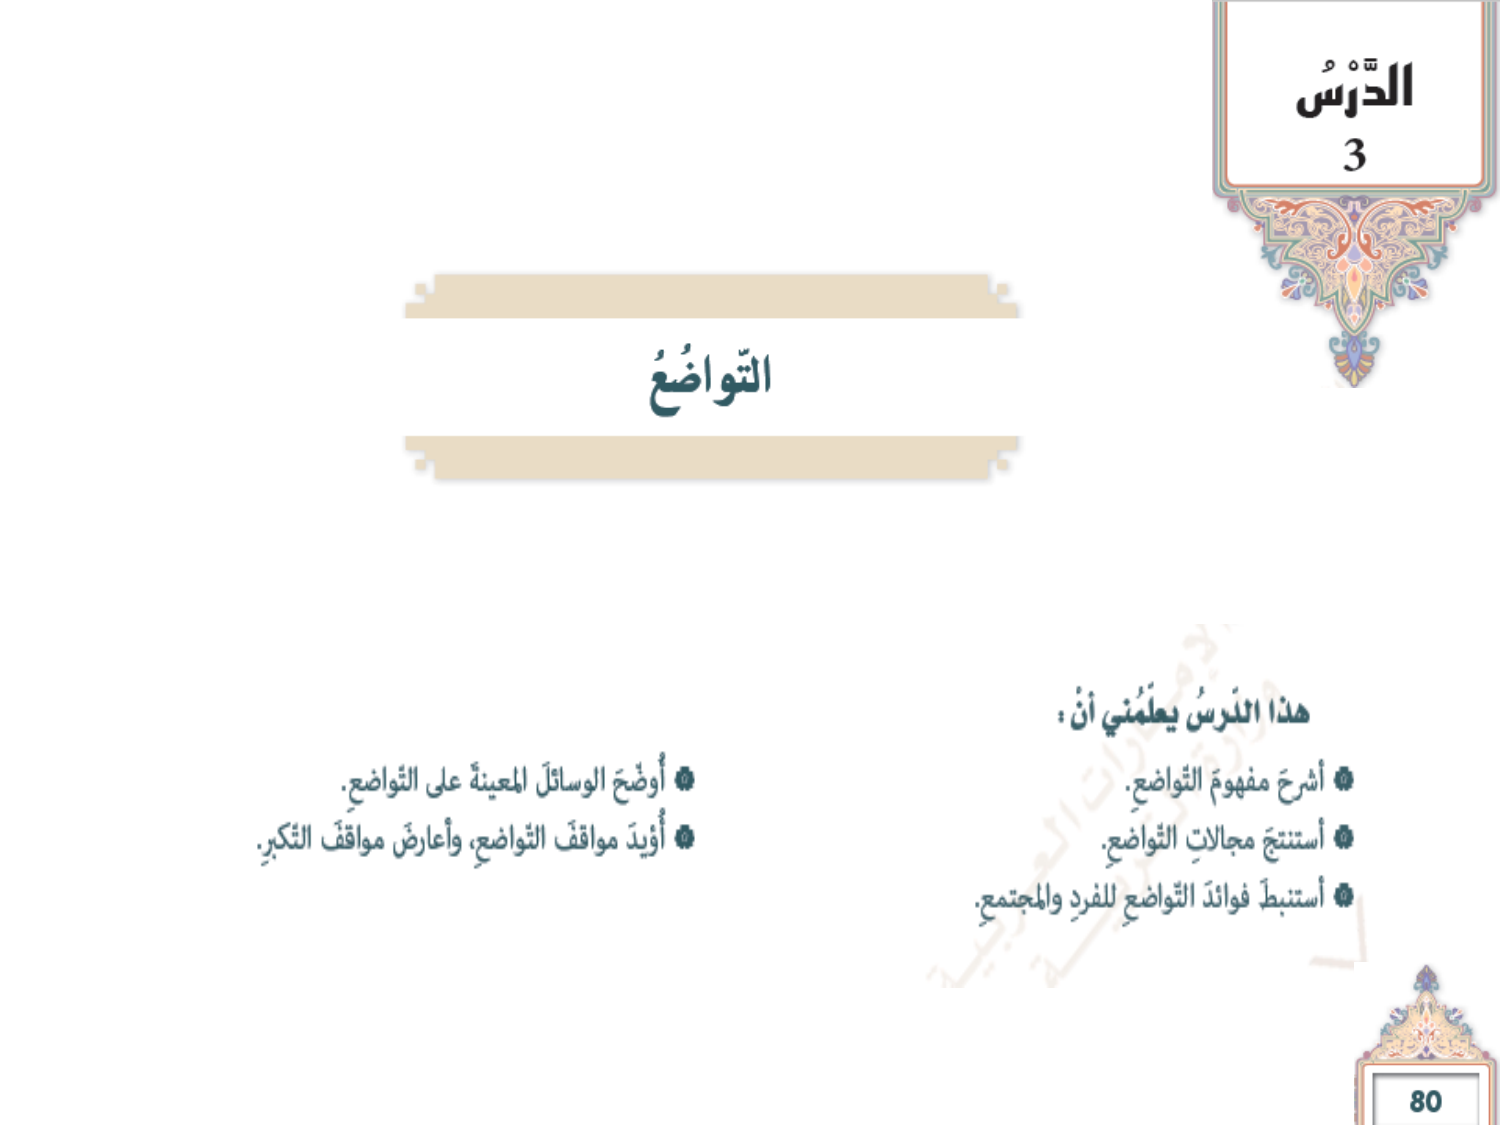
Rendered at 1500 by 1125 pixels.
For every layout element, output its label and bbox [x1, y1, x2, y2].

picture [387, 237, 1049, 521]
picture [212, 624, 1500, 1125]
picture [1212, 0, 1500, 388]
